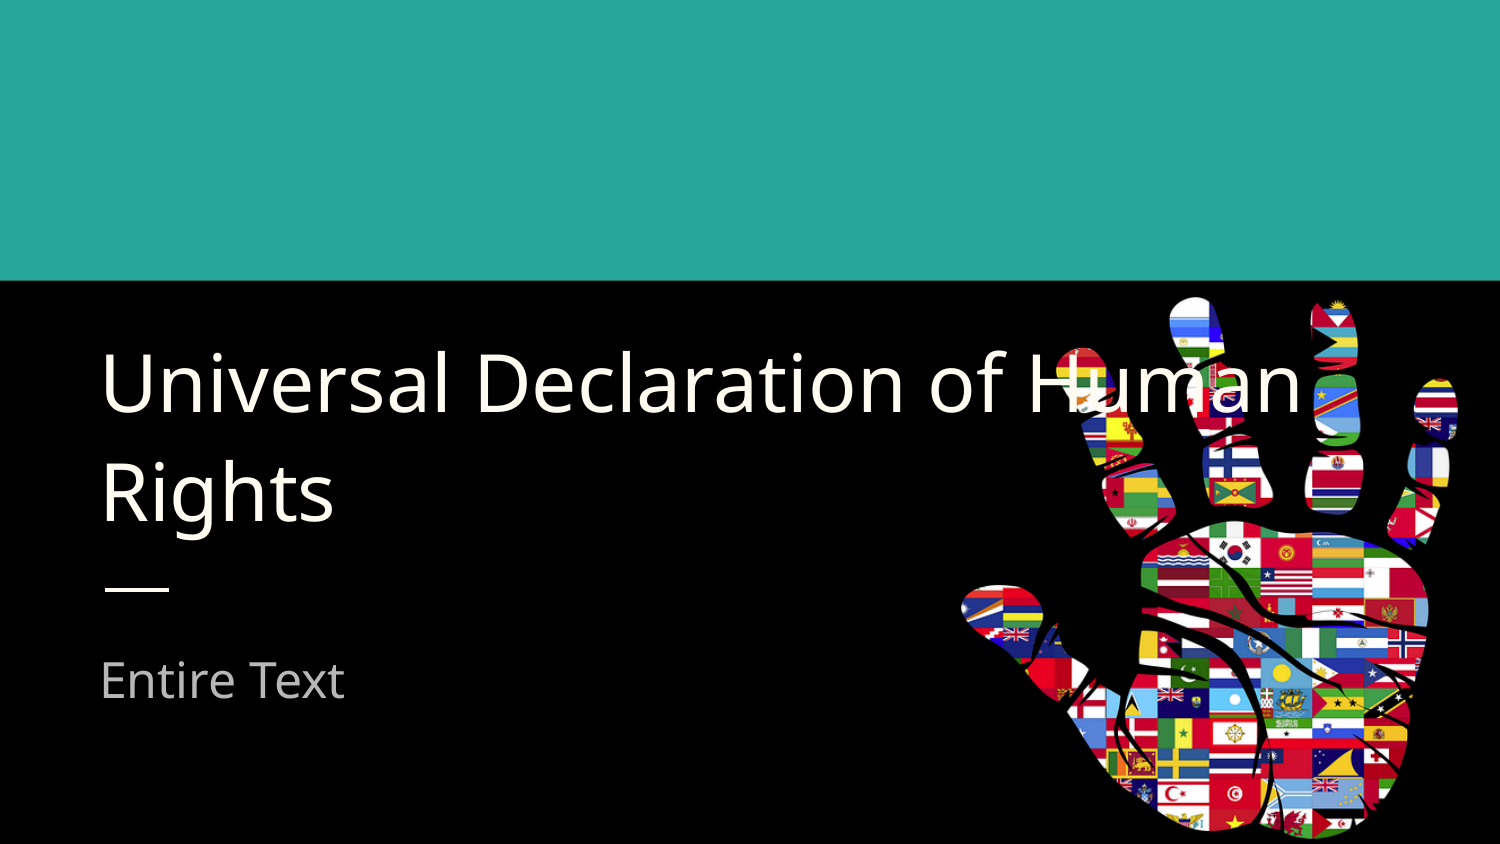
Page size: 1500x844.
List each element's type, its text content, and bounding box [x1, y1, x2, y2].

picture [961, 297, 1458, 839]
title Universal Declaration of Human Rights [84, 310, 956, 561]
subtitle Entire Text [84, 630, 956, 760]
